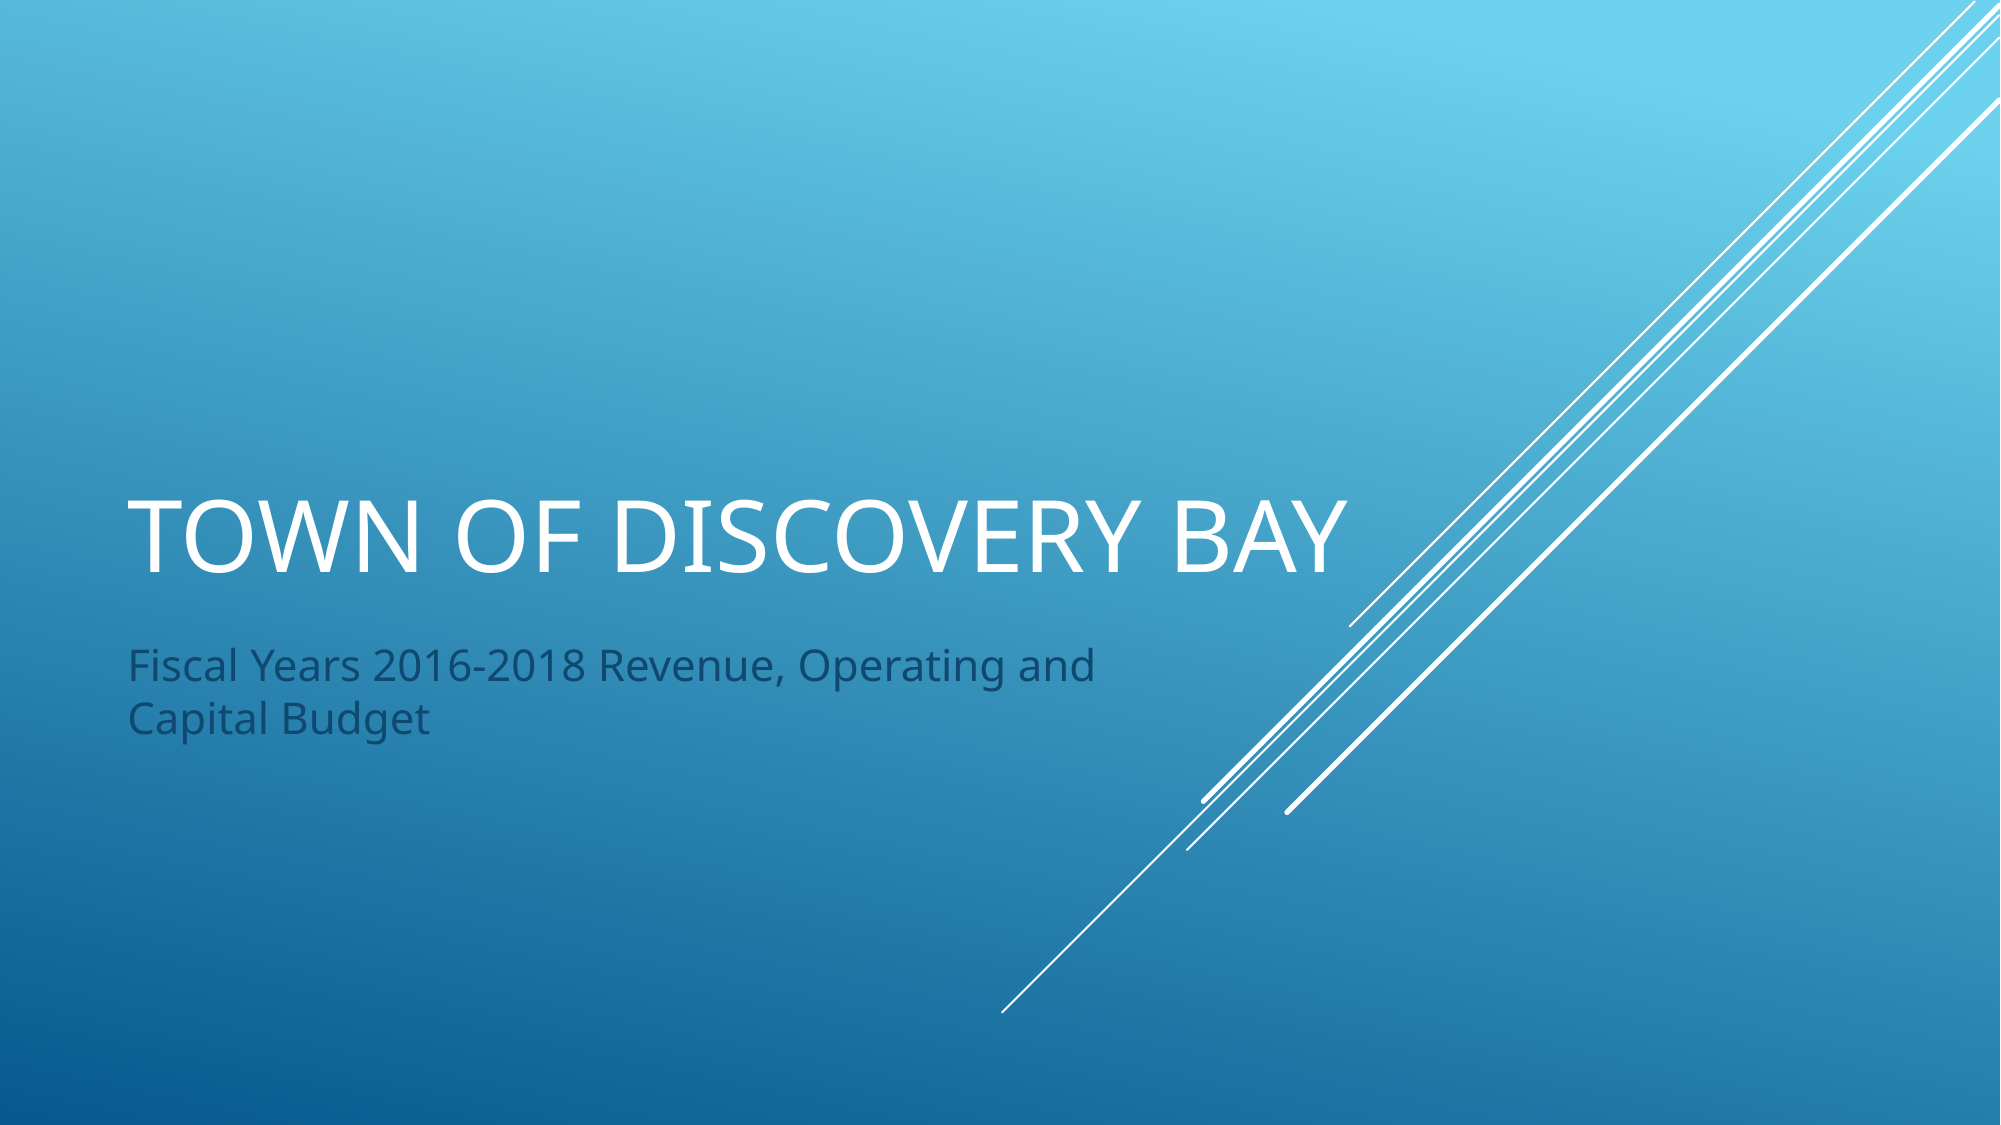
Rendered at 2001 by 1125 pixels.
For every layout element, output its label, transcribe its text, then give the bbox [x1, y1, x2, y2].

subtitle Fiscal Years 2016-2018 Revenue, Operating and Capital Budget [112, 630, 1163, 950]
title Town of Discovery Bay [112, 112, 1425, 600]
